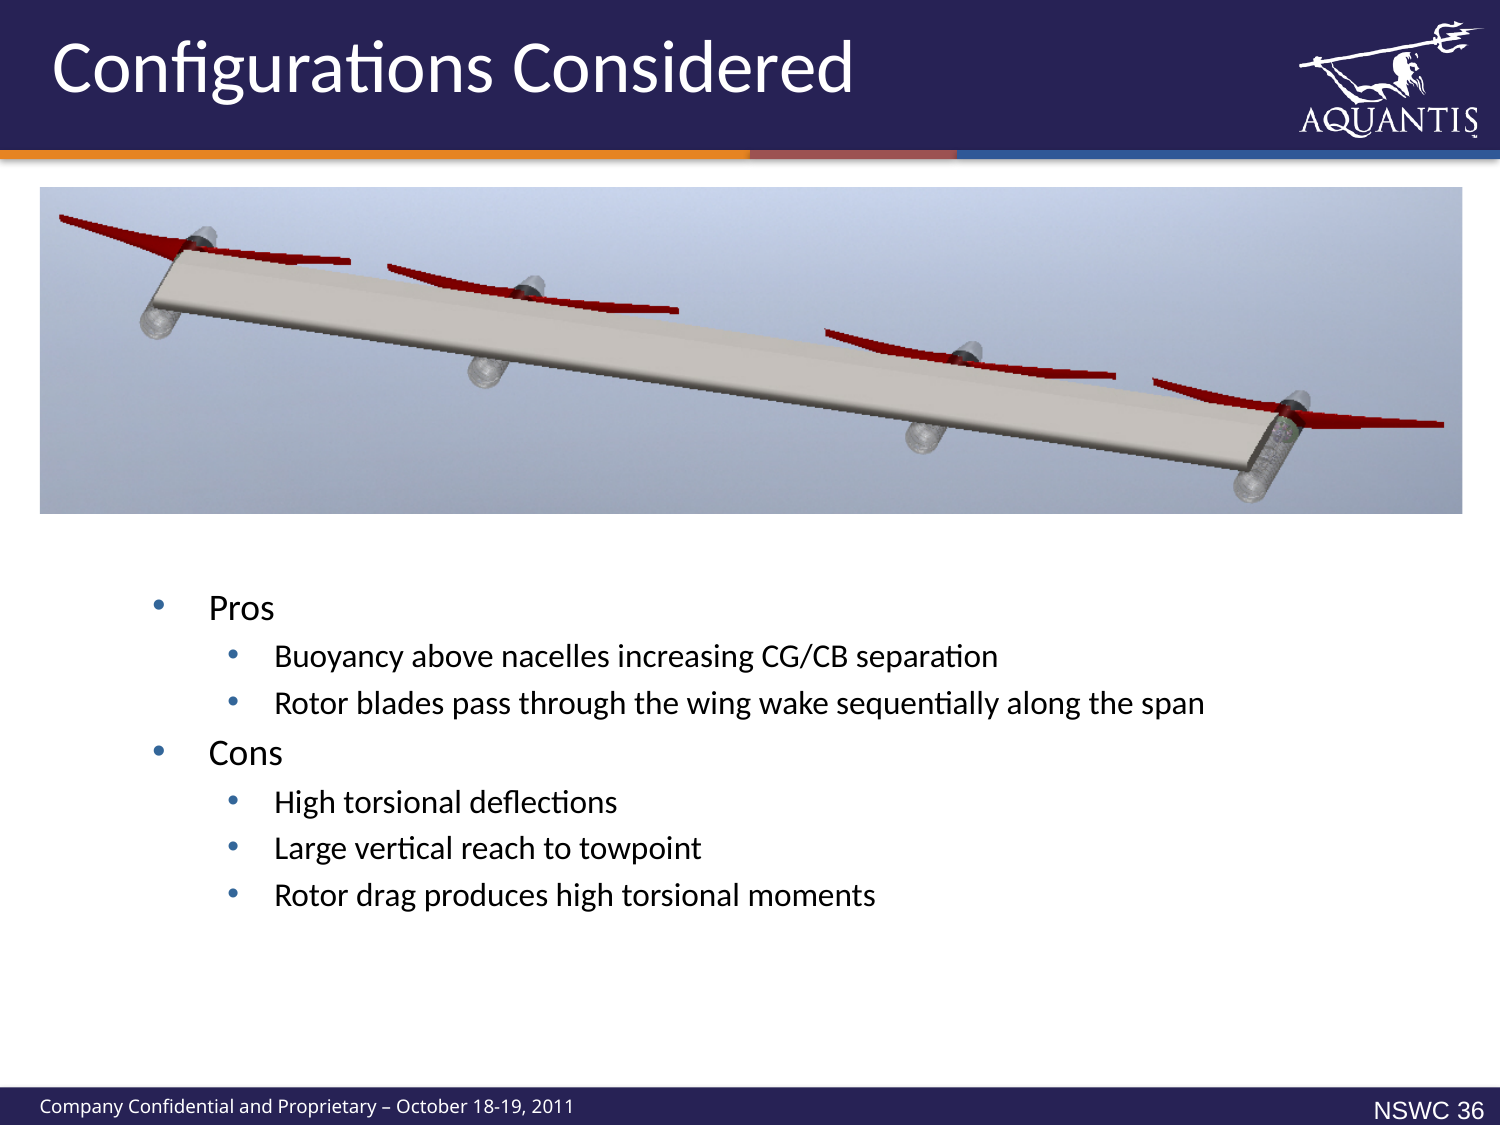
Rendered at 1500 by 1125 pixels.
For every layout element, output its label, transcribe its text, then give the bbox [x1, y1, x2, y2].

list Pros Buoyancy above nacelles increasing CG/CB separation Rotor blades pass through the wing wake sequentially along the span Cons High torsional deflections Large vertical reach to towpoint Rotor drag produces high torsional moments [137, 574, 1363, 1001]
title Configurations Considered [37, 0, 1426, 126]
picture [1299, 21, 1485, 138]
slide_number NSWC 35 [1149, 1087, 1500, 1125]
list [39, 187, 1463, 514]
